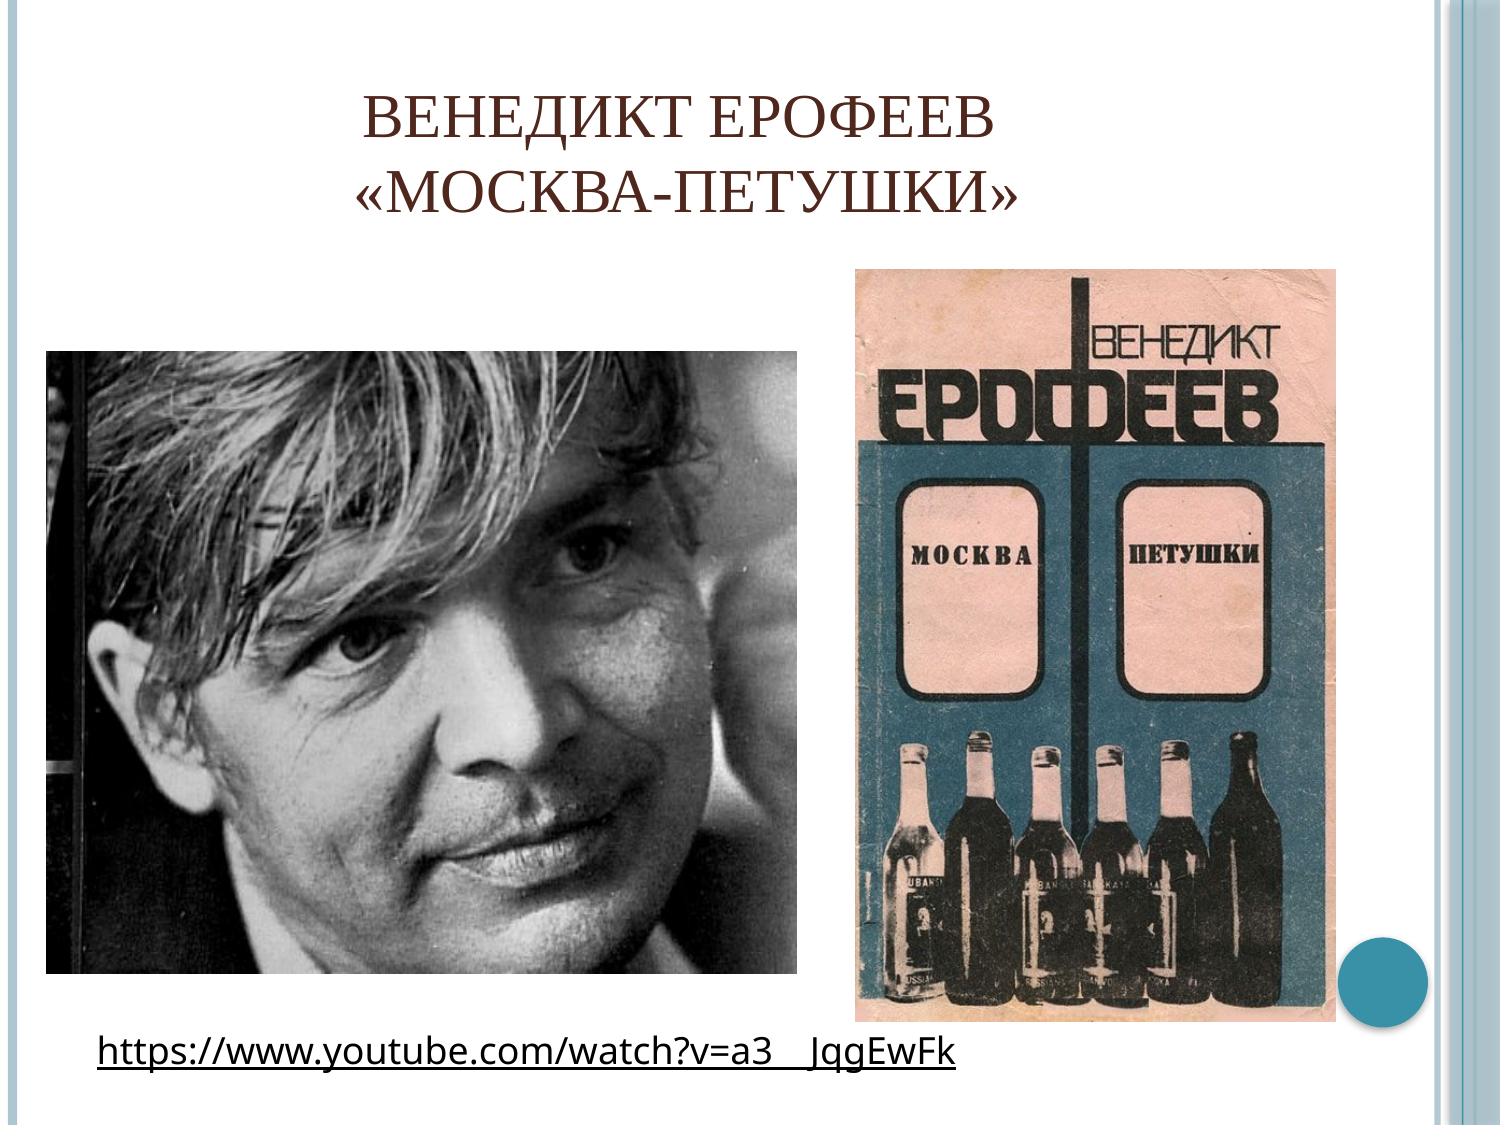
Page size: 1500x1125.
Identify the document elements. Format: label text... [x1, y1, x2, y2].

picture [854, 268, 1337, 1023]
picture [46, 350, 798, 974]
title Венедикт Ерофеев «Москва-Петушки» [75, 45, 1300, 233]
text_box https://www.youtube.com/watch?v=a3__JqgEwFk [81, 1019, 1055, 1086]
